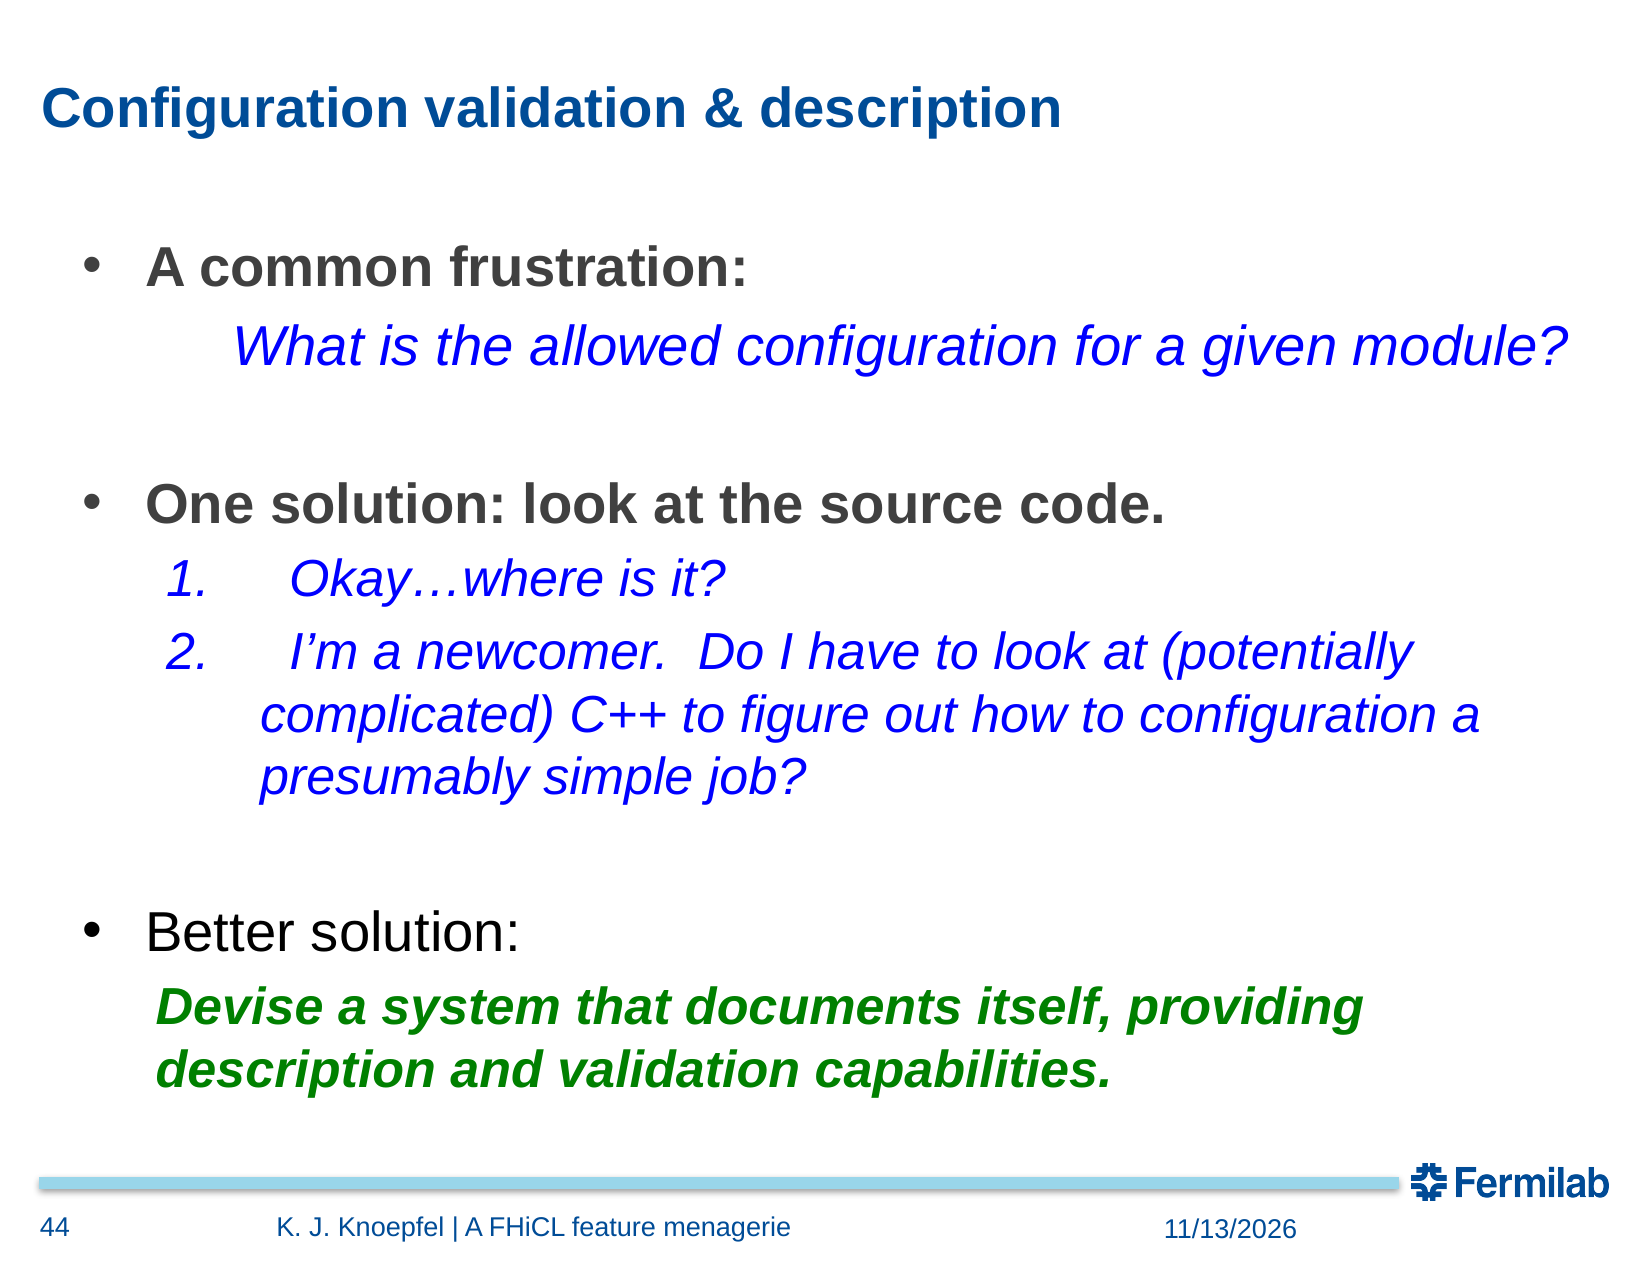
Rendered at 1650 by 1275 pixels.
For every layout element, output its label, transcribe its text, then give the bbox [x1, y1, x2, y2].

slide_number 44 [40, 1209, 115, 1254]
footer K. J. Knoepfel | A FHiCL feature menagerie [276, 1209, 1406, 1255]
list A common frustration: What is the allowed configuration for a given module? One solution: look at the source code. Okay…where is it? I’m a newcomer. Do I have to look at (potentially complicated) C++ to figure out how to configuration a presumably simple job? Better solution: Devise a system that documents itself, providing description and validation capabilities. [82, 230, 1609, 1233]
title Configuration validation & description [41, 19, 1609, 139]
